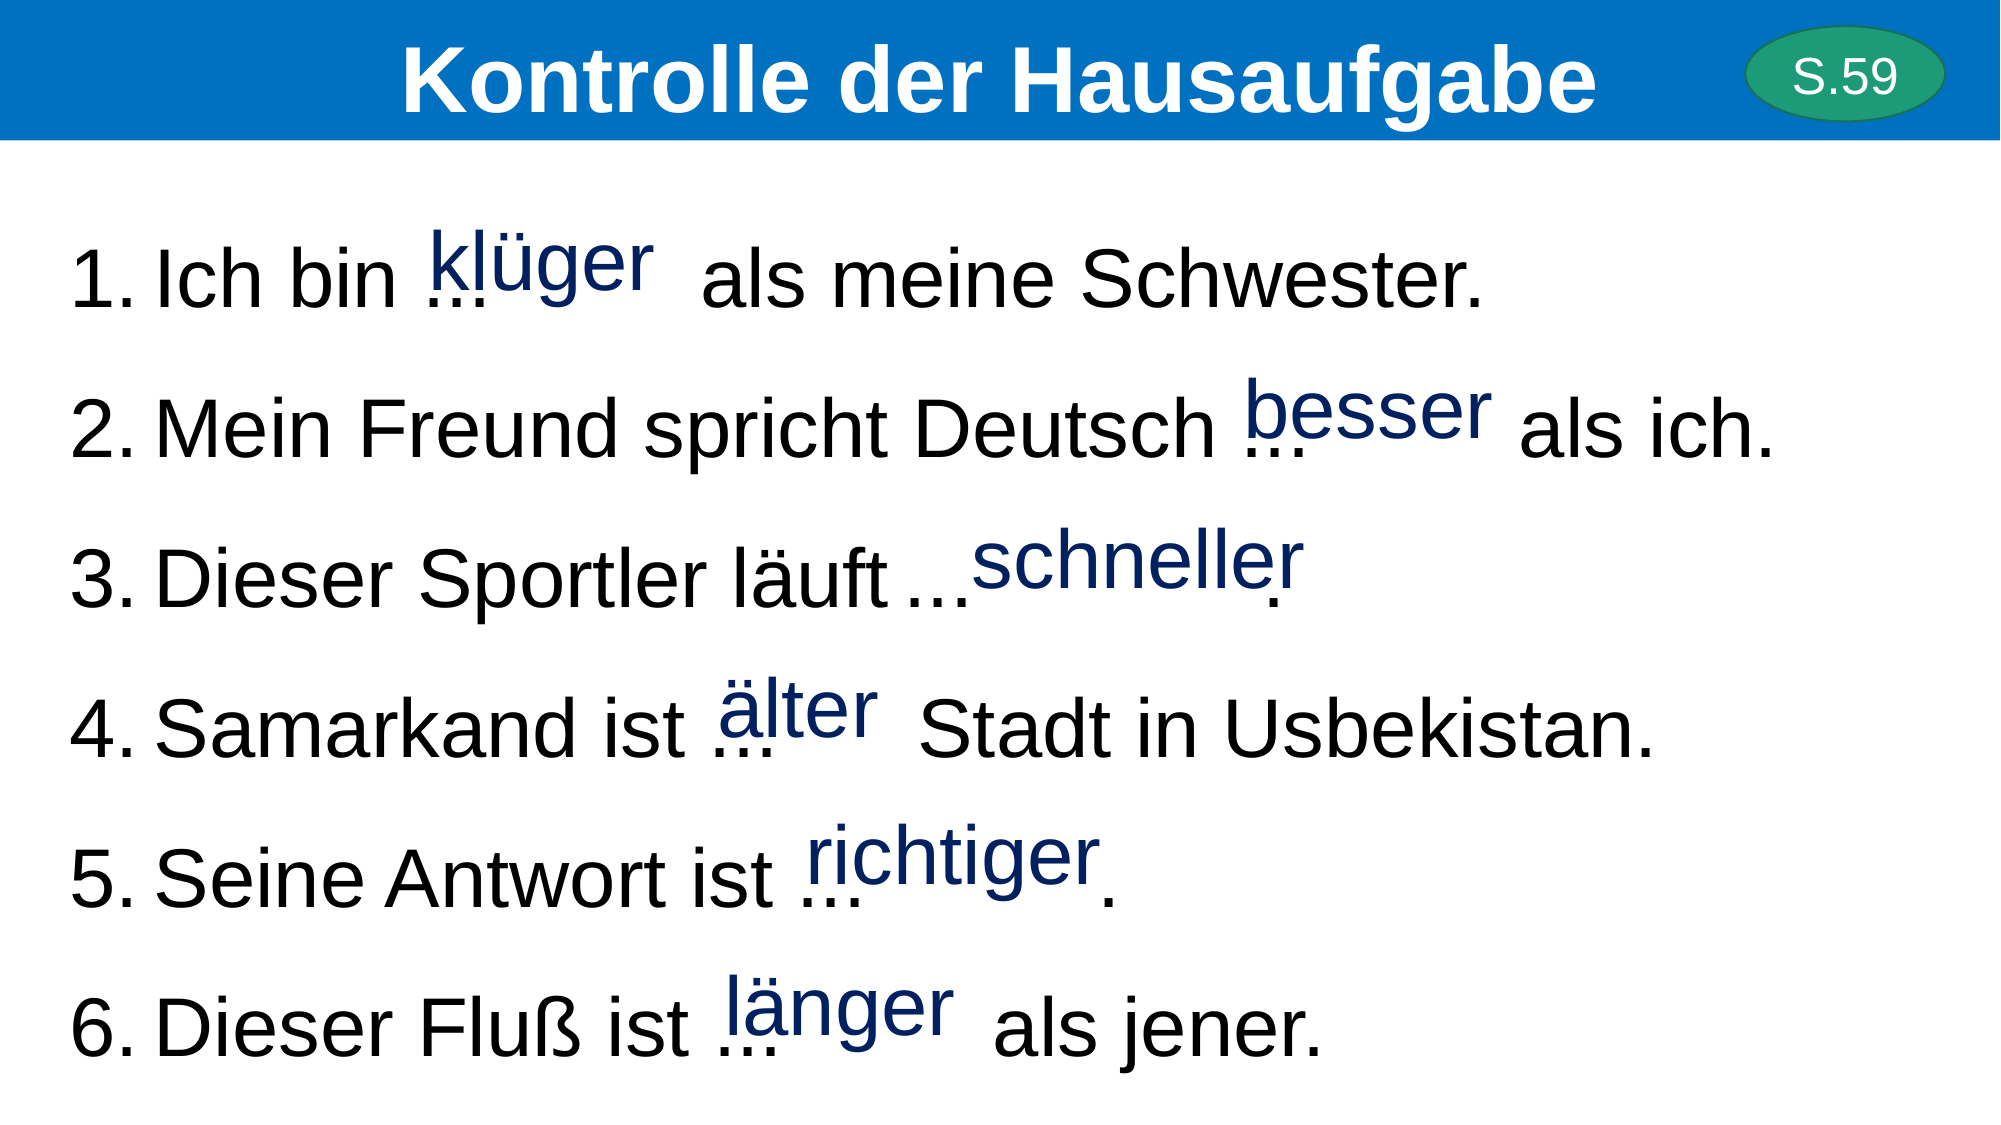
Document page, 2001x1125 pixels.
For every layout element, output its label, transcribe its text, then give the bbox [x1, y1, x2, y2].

text_box klüger [414, 199, 686, 315]
title Kontrolle der Hausaufgabe [0, 0, 2000, 141]
text_box S.59 [1744, 25, 1947, 123]
text_box Ich bin ... als meine Schwester. Mein Freund spricht Deutsch ... als ich. Dieser Sportler läuft ... . Samarkand ist ... Stadt in Usbekistan. Seine Antwort ist ... . Dieser Fluß ist ... als jener. [54, 166, 1946, 1081]
text_box richtiger [790, 794, 1131, 909]
text_box älter [702, 647, 974, 762]
text_box schneller [957, 497, 1343, 613]
text_box länger [709, 944, 981, 1060]
text_box besser [1228, 348, 1539, 463]
